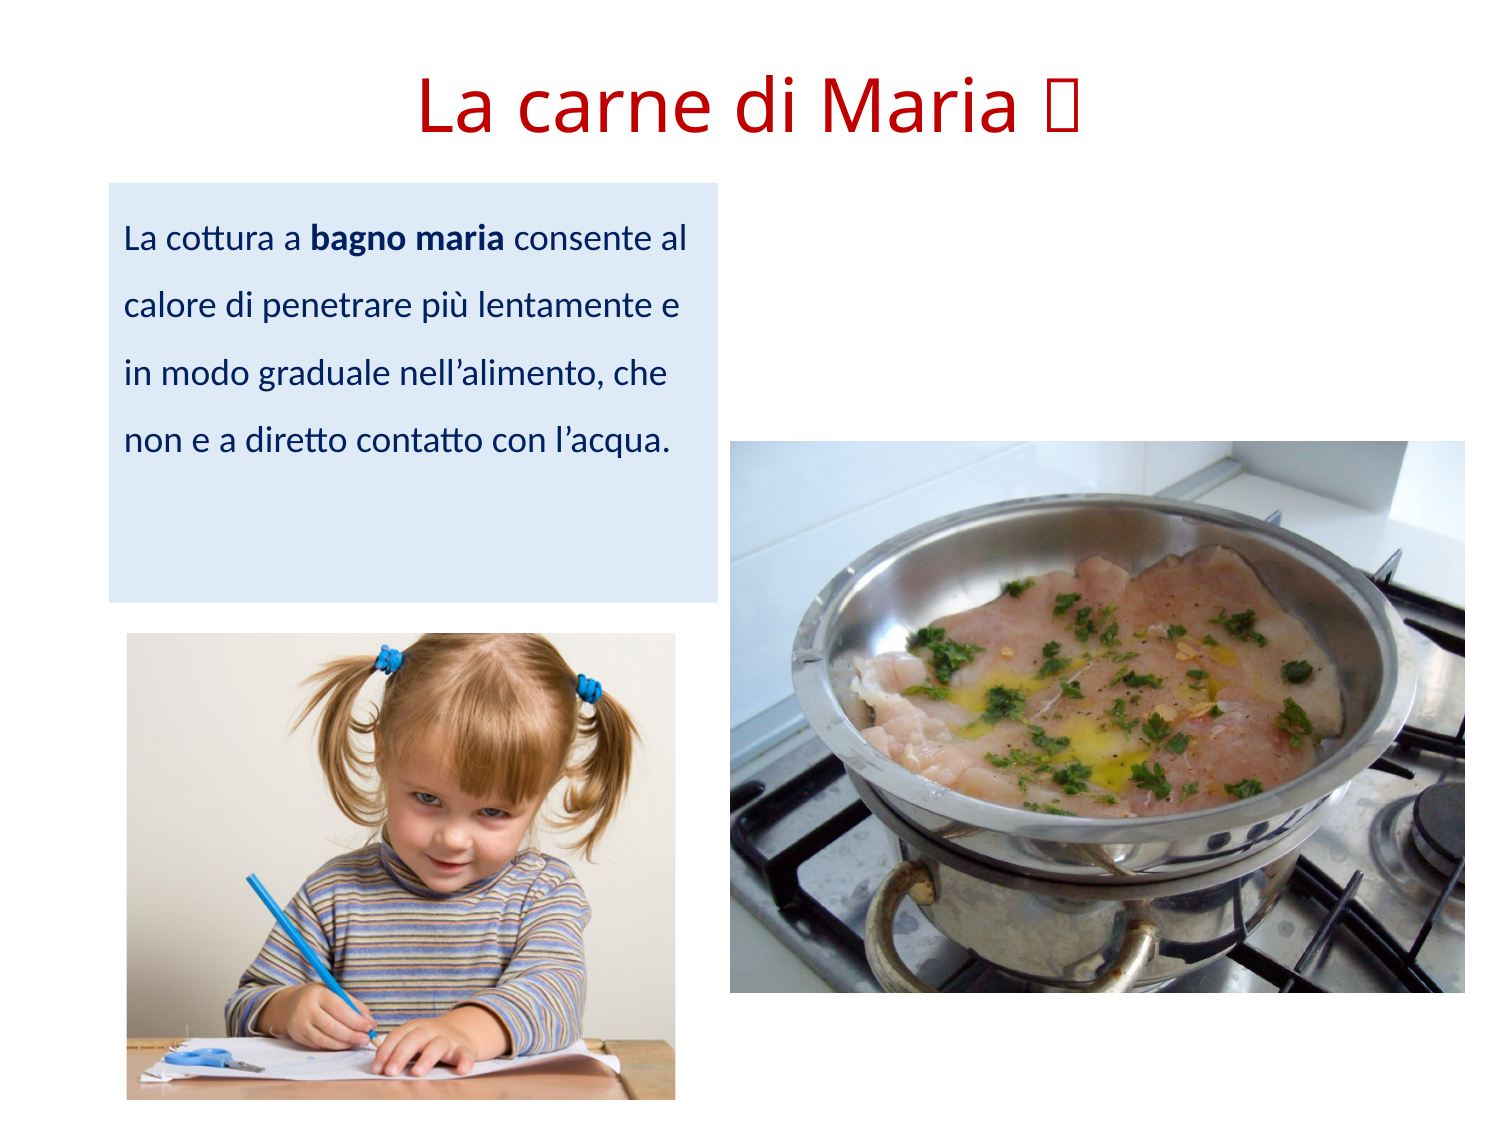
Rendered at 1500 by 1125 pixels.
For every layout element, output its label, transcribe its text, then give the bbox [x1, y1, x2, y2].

picture [730, 441, 1466, 993]
text_box La cottura a bagno maria consente al calore di penetrare più lentamente e in modo graduale nell’alimento, che non e a diretto contatto con l’acqua. [109, 182, 718, 603]
picture [126, 633, 676, 1100]
text_box La carne di Maria  [400, 50, 1402, 156]
